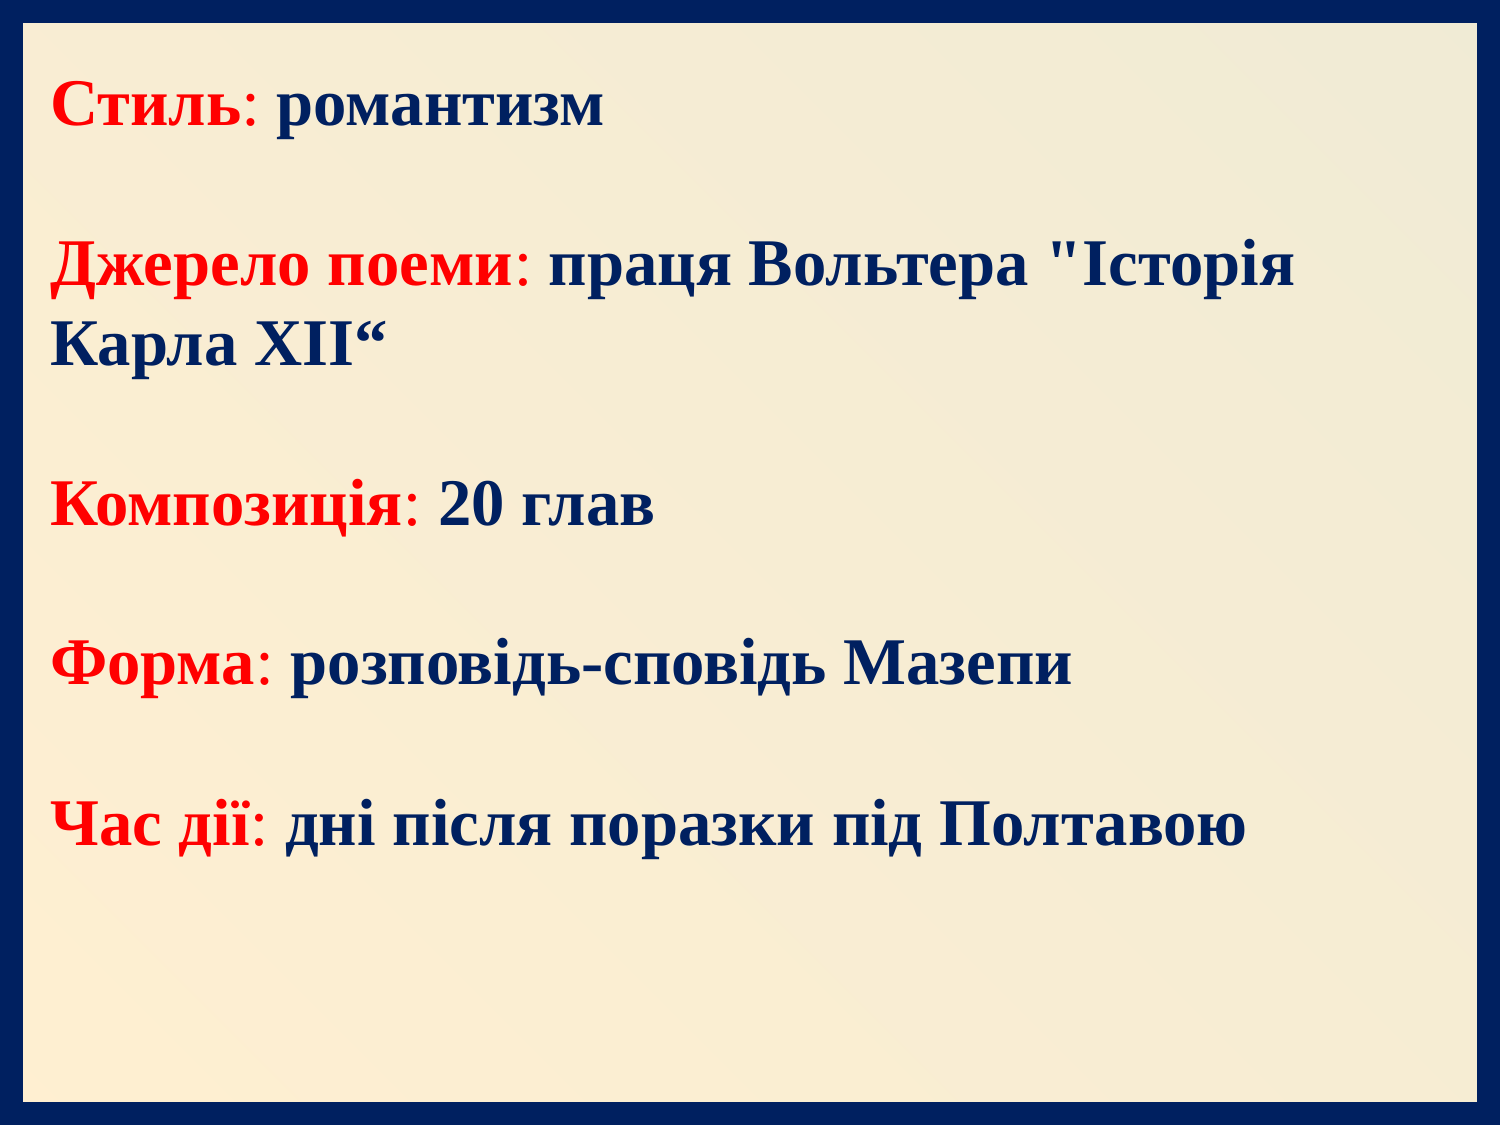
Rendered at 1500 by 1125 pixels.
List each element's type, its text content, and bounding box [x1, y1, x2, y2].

text_box Стиль: романтизм Джерело поеми: праця Вольтера "Історія Карла ХІІ“ Композиція: 20 глав Форма: розповідь-сповідь Мазепи Час дії: дні після поразки під Полтавою [35, 51, 1407, 866]
text_box [0, 0, 1500, 1125]
